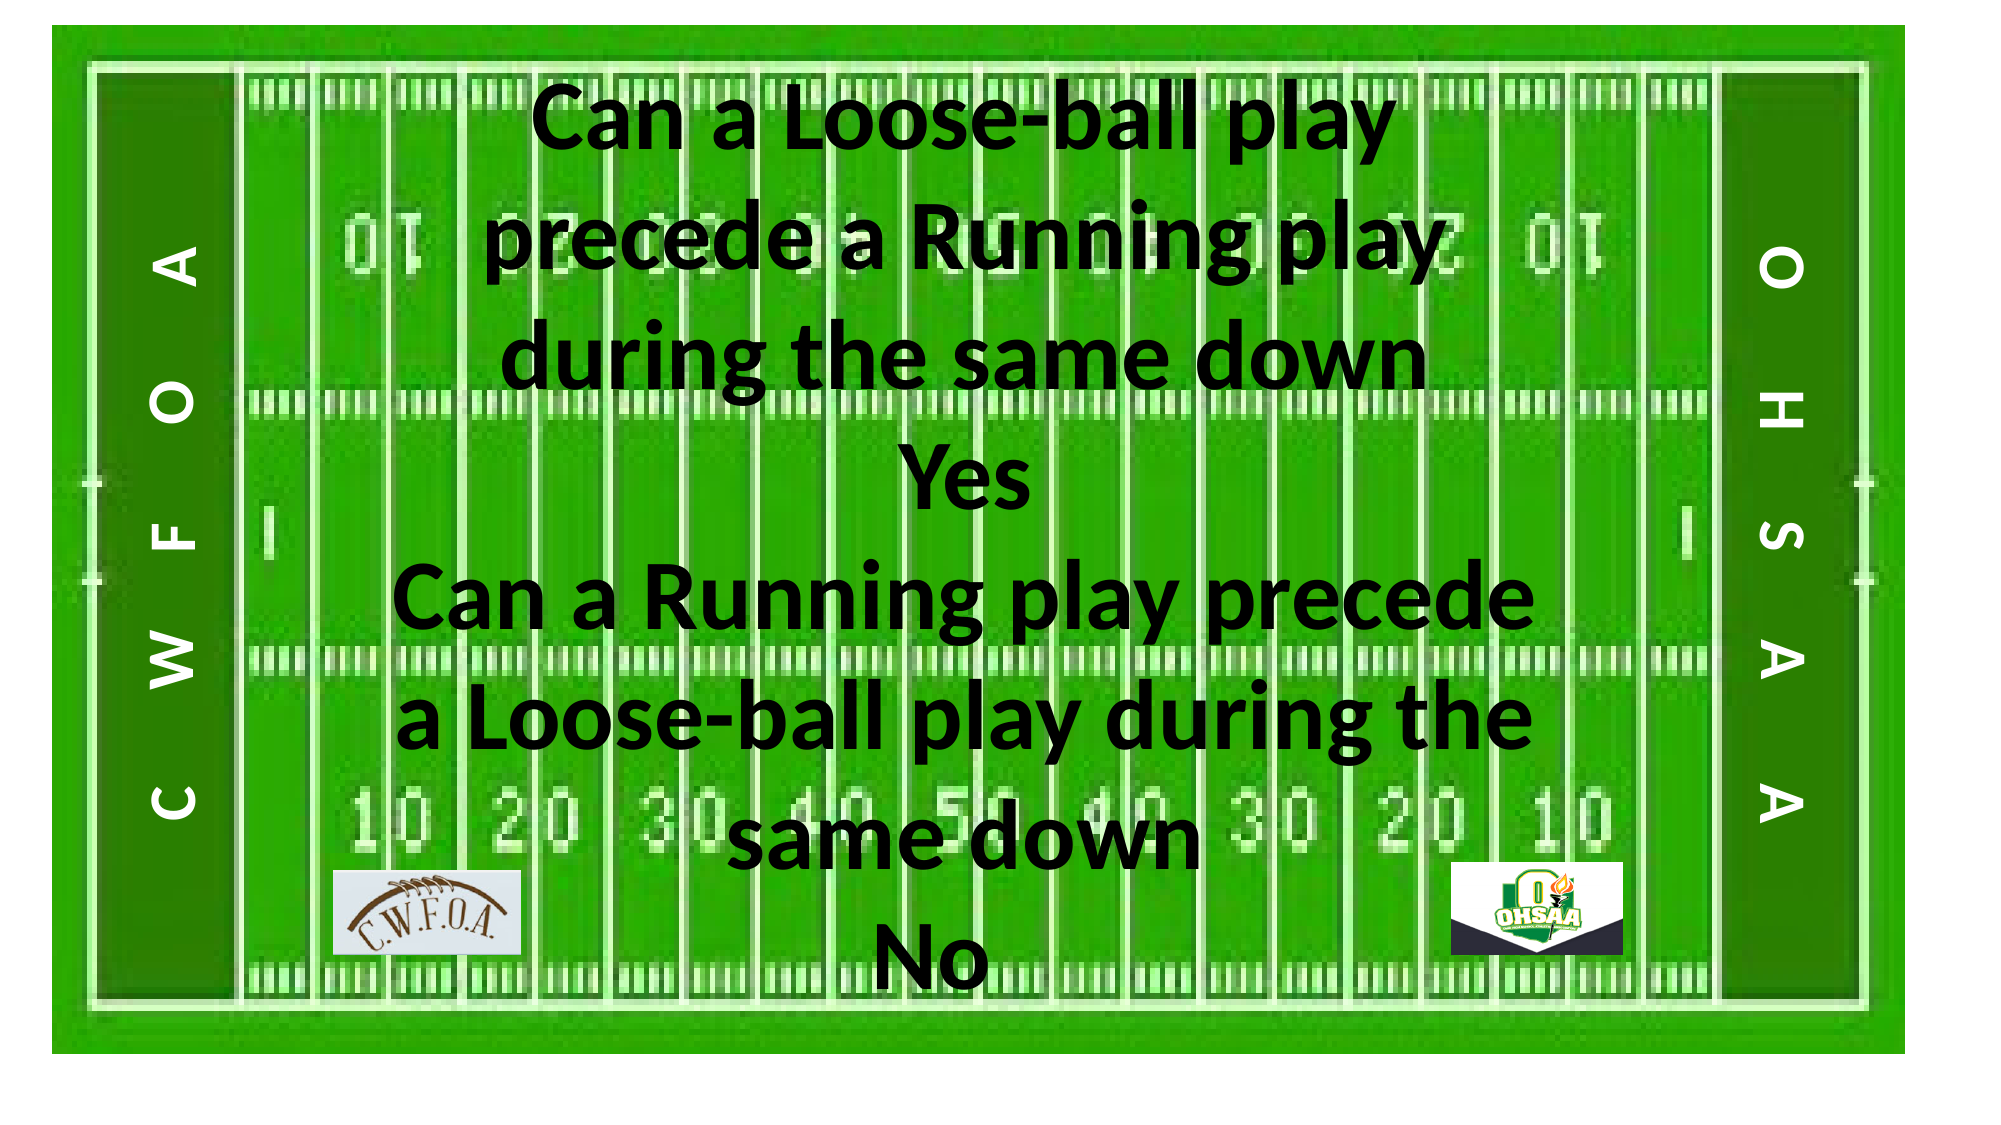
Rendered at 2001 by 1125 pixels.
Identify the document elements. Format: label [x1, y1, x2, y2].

picture [52, 25, 1905, 1054]
